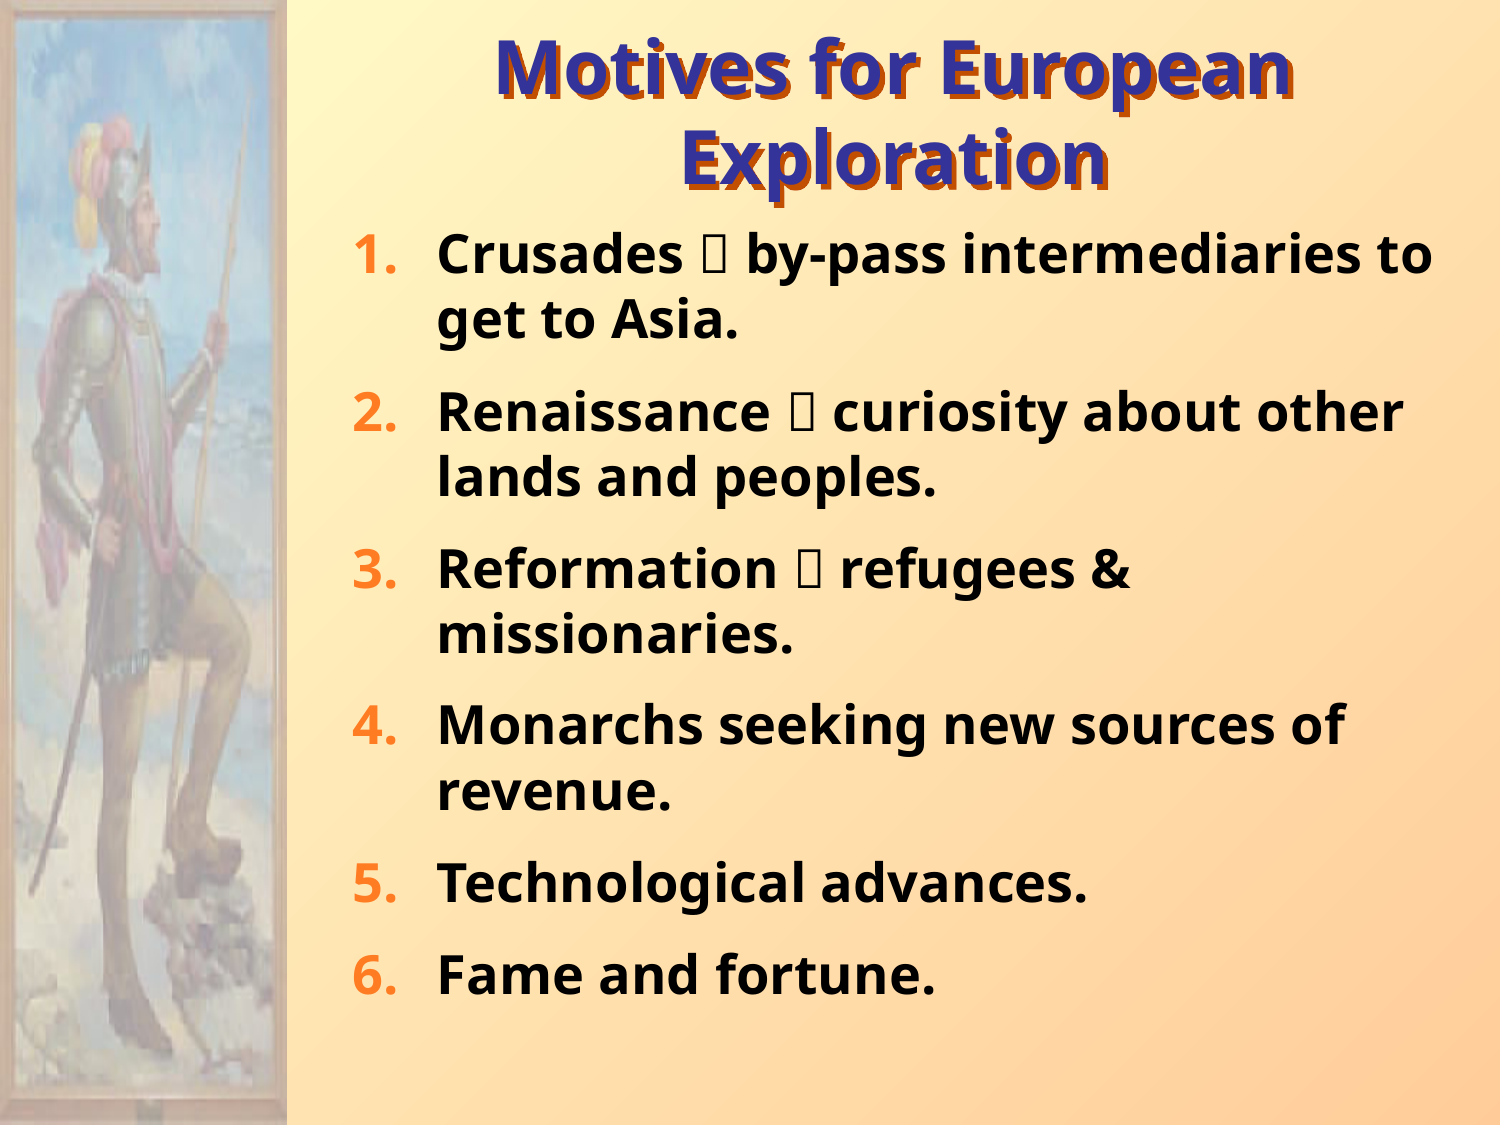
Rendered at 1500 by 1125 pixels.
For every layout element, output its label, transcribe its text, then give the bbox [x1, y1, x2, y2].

text_box Motives for European Exploration [312, 12, 1475, 208]
text_box Crusades  by-pass intermediaries to get to Asia. Renaissance  curiosity about other lands and peoples. Reformation  refugees & missionaries. Monarchs seeking new sources of revenue. Technological advances. Fame and fortune. [337, 212, 1450, 1013]
